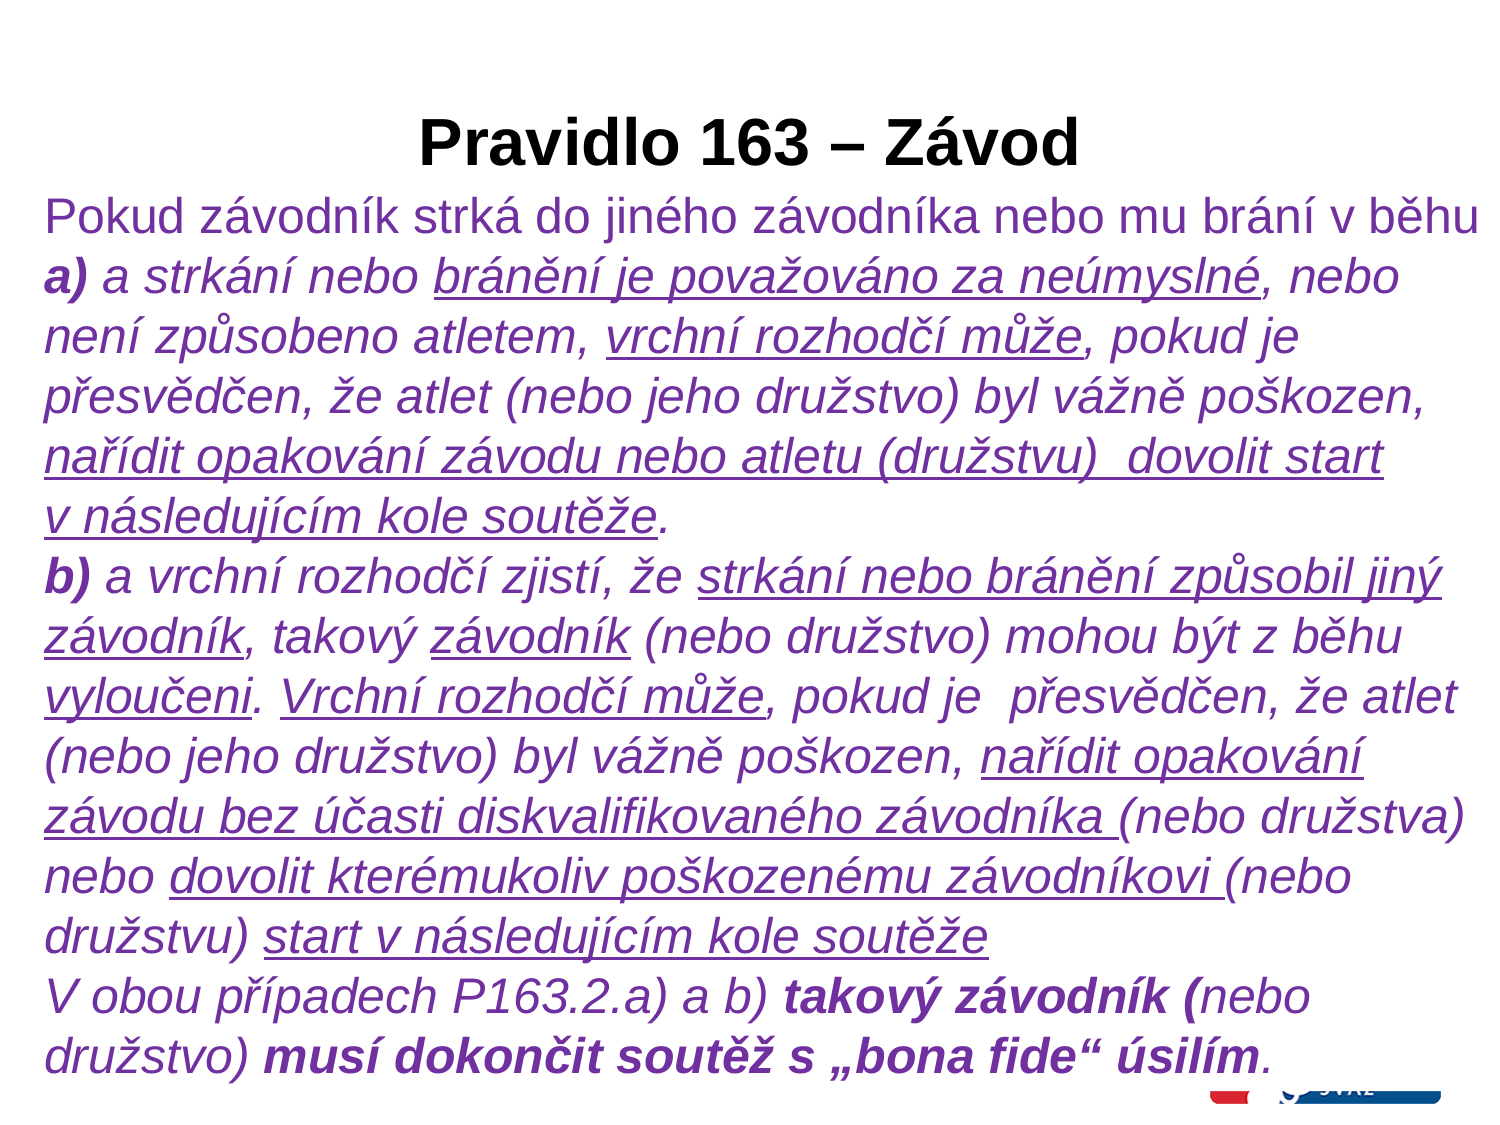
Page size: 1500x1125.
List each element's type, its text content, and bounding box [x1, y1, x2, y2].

picture [1210, 1092, 1441, 1104]
text_box Pokud závodník strká do jiného závodníka nebo mu brání v běhu a) a strkání nebo bránění je považováno za neúmyslné, nebo není způsobeno atletem, vrchní rozhodčí může, pokud je přesvědčen, že atlet (nebo jeho družstvo) byl vážně poškozen, nařídit opakování závodu nebo atletu (družstvu) dovolit start v následujícím kole soutěže. b) a vrchní rozhodčí zjistí, že strkání nebo bránění způsobil jiný závodník, takový závodník (nebo družstvo) mohou být z běhu vyloučeni. Vrchní rozhodčí může, pokud je přesvědčen, že atlet (nebo jeho družstvo) byl vážně poškozen, nařídit opakování závodu bez účasti diskvalifikovaného závodníka (nebo družstva) nebo dovolit kterémukoliv poškozenému závodníkovi (nebo družstvu) start v následujícím kole soutěže V obou případech P163.2.a) a b) takový závodník (nebo družstvo) musí dokončit soutěž s „bona fide“ úsilím. [29, 176, 1500, 1092]
title Pravidlo 163 – Závod [75, 45, 1425, 176]
